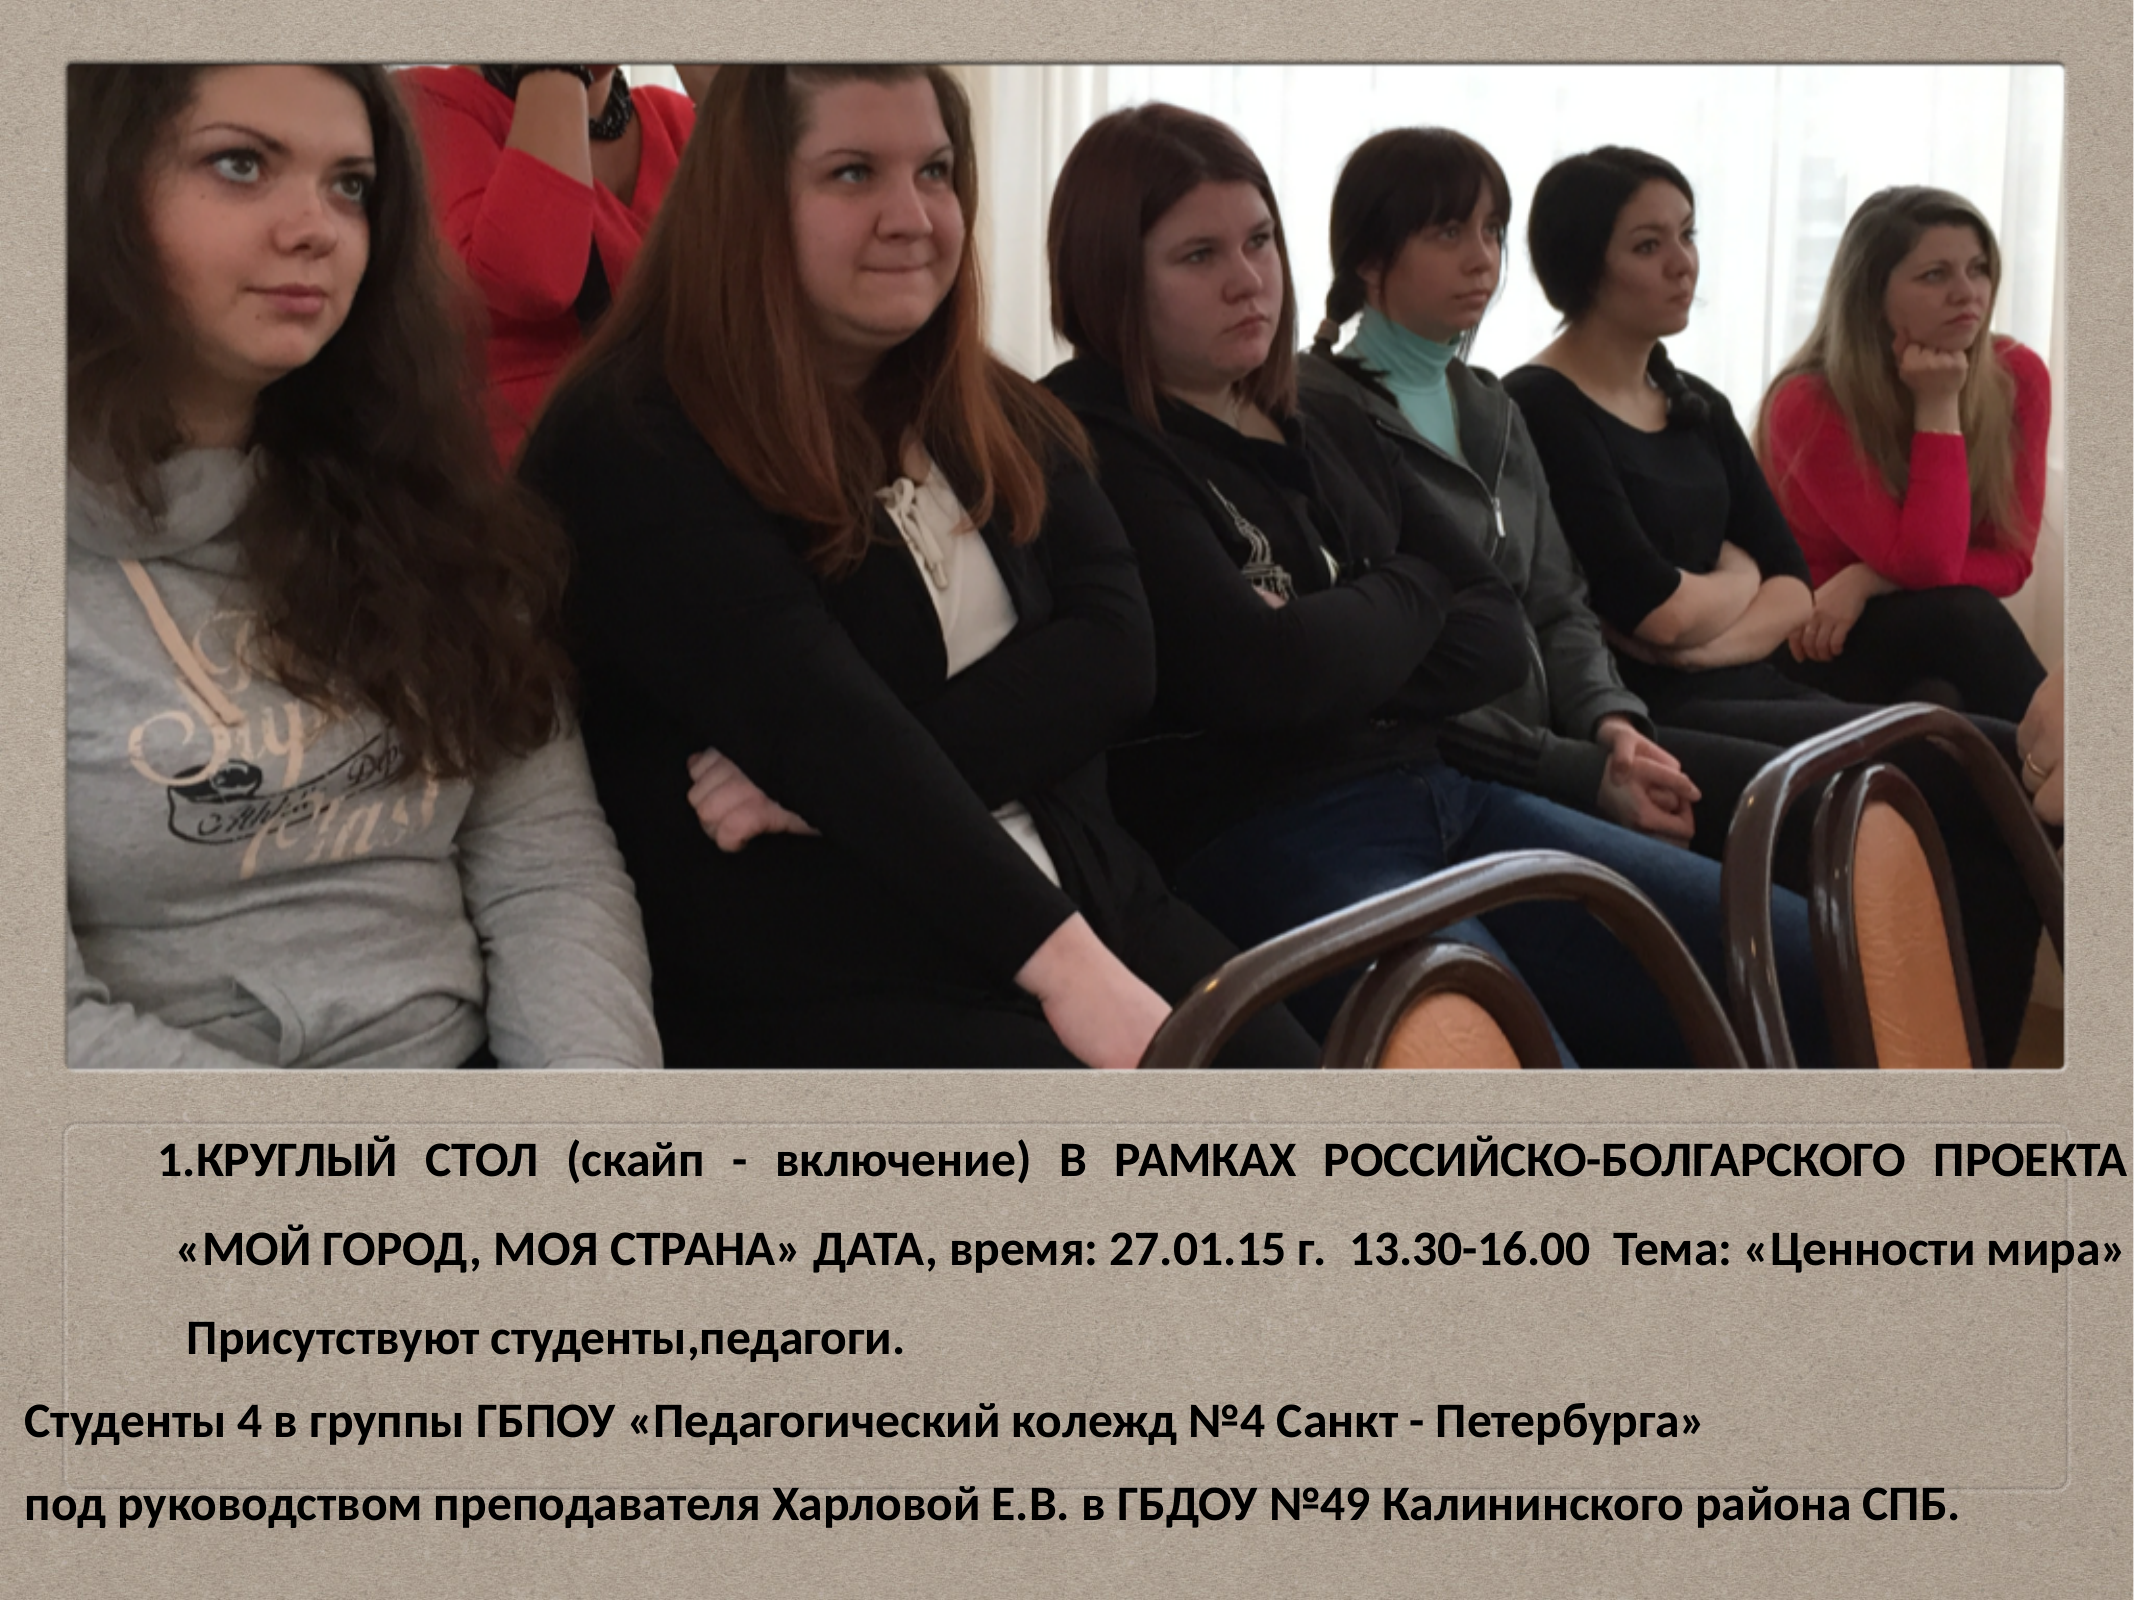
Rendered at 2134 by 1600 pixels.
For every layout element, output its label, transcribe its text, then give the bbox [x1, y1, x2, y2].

picture [0, 0, 2134, 1600]
list КРУГЛЫЙ СТОЛ (скайп - включение) В РАМКАХ РОССИЙСКО-БОЛГАРСКОГО ПРОЕКТА «МОЙ ГОРОД, МОЯ СТРАНА» ДАТА, время: 27.01.15 г. 13.30-16.00 Тема: «Ценности мира» Присутствуют студенты,педагоги. Студенты 4 в группы ГБПОУ «Педагогический колежд №4 Санкт - Петербурга» под руководством преподавателя Харловой Е.В. в ГБДОУ №49 Калининского района СПБ. [24, 1097, 2129, 1589]
